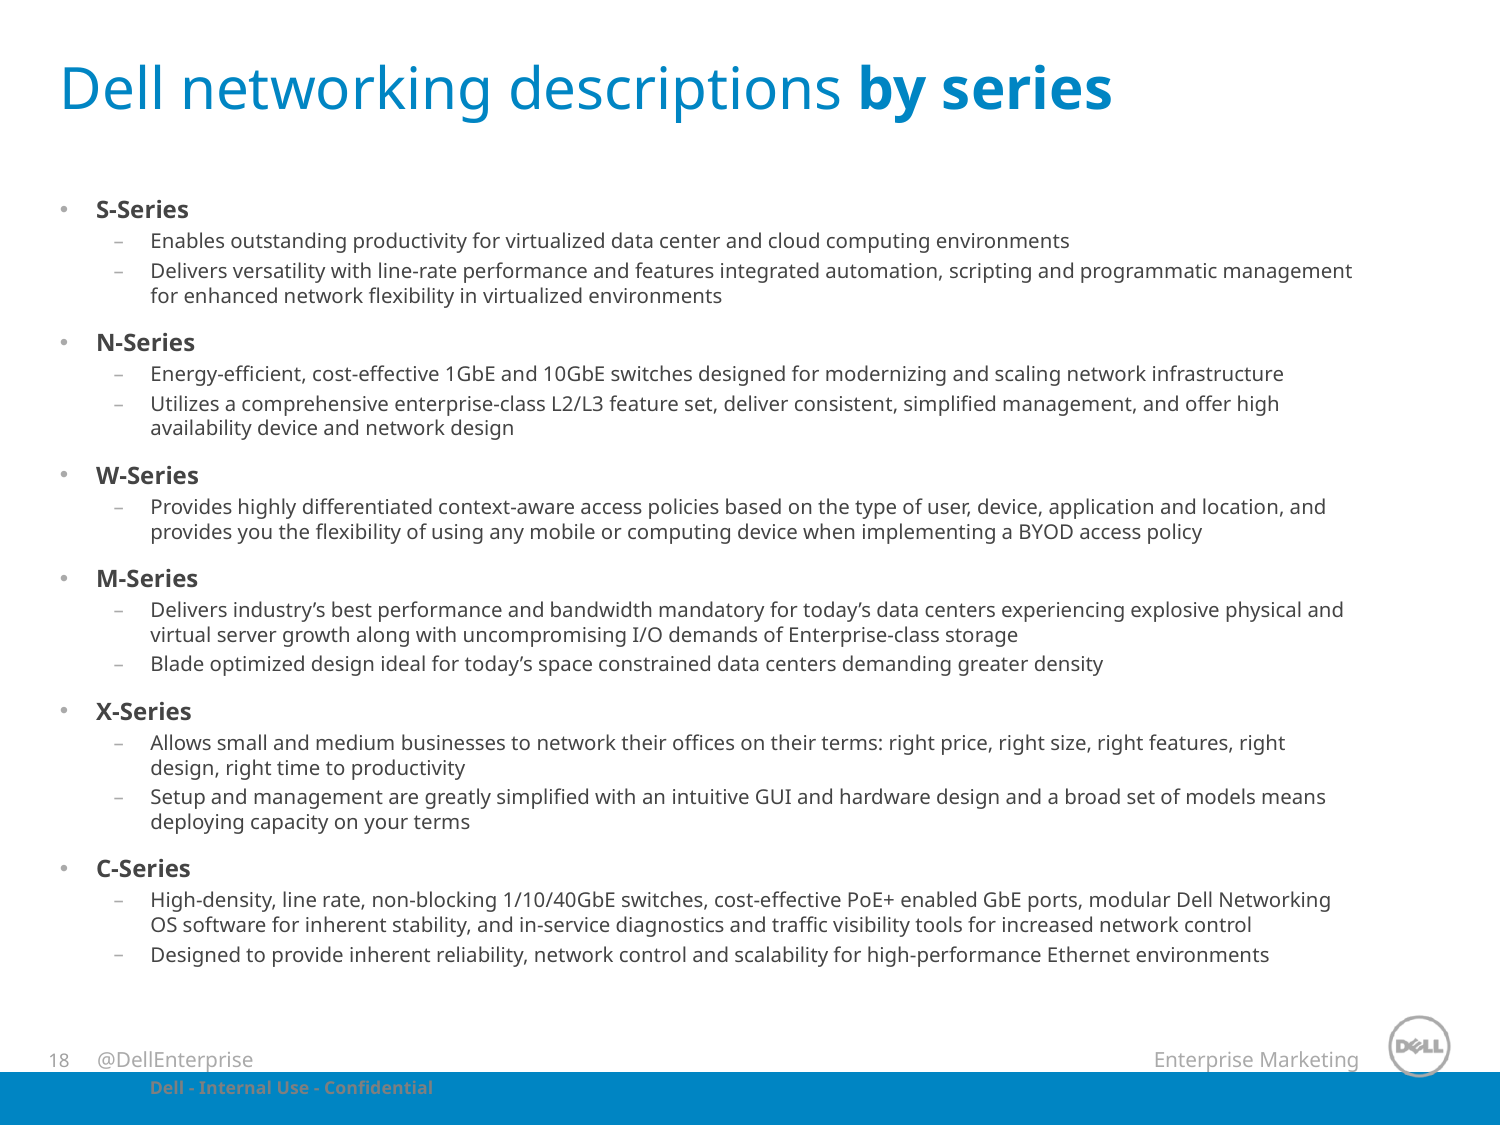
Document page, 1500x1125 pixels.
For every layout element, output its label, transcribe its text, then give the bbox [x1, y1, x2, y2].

list S-Series Enables outstanding productivity for virtualized data center and cloud computing environments Delivers versatility with line-rate performance and features integrated automation, scripting and programmatic management for enhanced network flexibility in virtualized environments N-Series Energy-efficient, cost-effective 1GbE and 10GbE switches designed for modernizing and scaling network infrastructure Utilizes a comprehensive enterprise-class L2/L3 feature set, deliver consistent, simplified management, and offer high availability device and network design W-Series Provides highly differentiated context-aware access policies based on the type of user, device, application and location, and provides you the flexibility of using any mobile or computing device when implementing a BYOD access policy M-Series Delivers industry’s best performance and bandwidth mandatory for today’s data centers experiencing explosive physical and virtual server growth along with uncompromising I/O demands of Enterprise-class storage Blade optimized design ideal for today’s space constrained data centers demanding greater density X-Series Allows small and medium businesses to network their offices on their terms: right price, right size, right features, right design, right time to productivity Setup and management are greatly simplified with an intuitive GUI and hardware design and a broad set of models means deploying capacity on your terms C-Series High-density, line rate, non-blocking 1/10/40GbE switches, cost-effective PoE+ enabled GbE ports, modular Dell Networking OS software for inherent stability, and in-service diagnostics and traffic visibility tools for increased network control Designed to provide inherent reliability, network control and scalability for high-performance Ethernet environments [59, 194, 1360, 981]
title Dell networking descriptions by series [59, 59, 1366, 200]
picture [1380, 1007, 1458, 1077]
